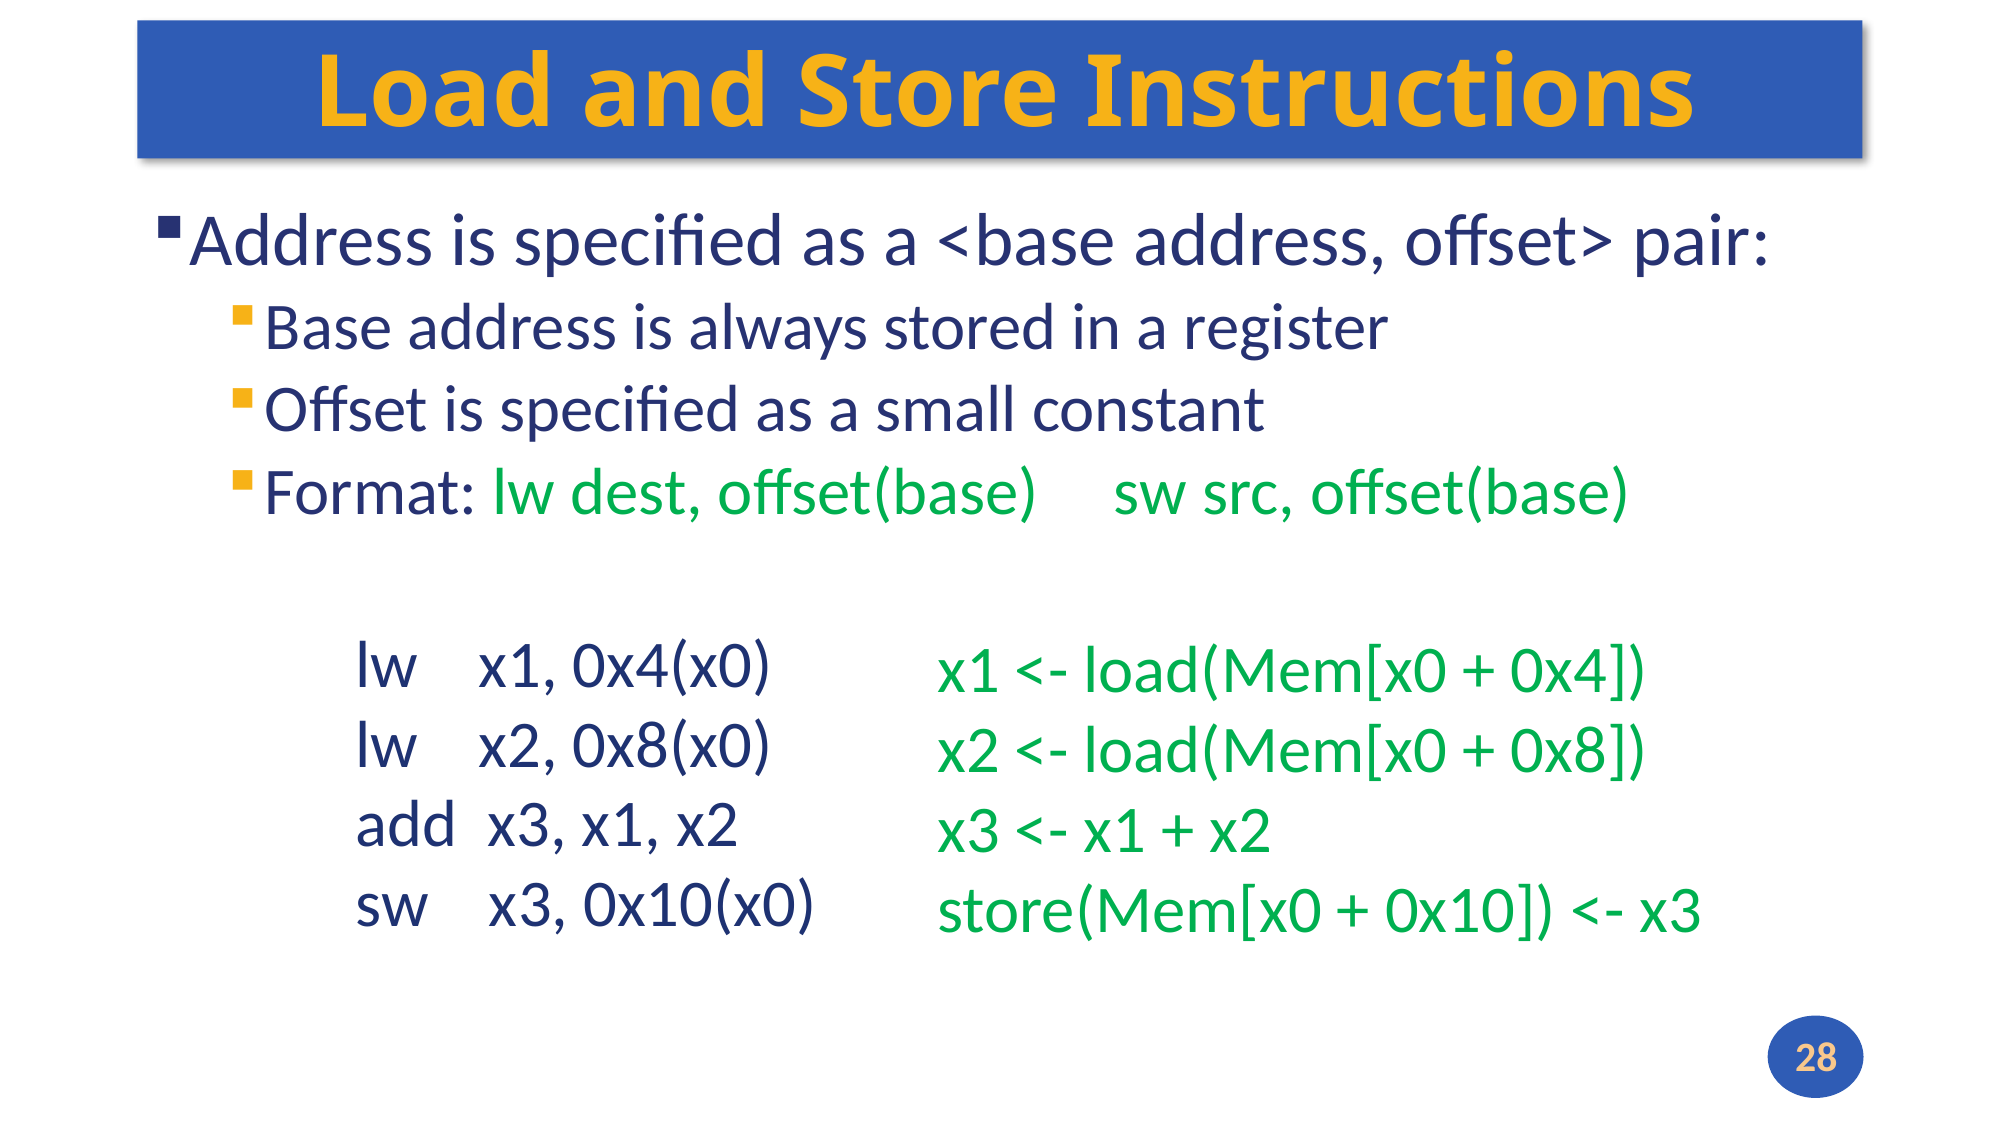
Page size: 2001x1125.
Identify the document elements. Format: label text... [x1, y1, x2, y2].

text_box x1 <- load(Mem[x0 + 0x4]) x2 <- load(Mem[x0 + 0x8]) x3 <- x1 + x2 store(Mem[x0 + 0x10]) <- x3 [922, 618, 1759, 954]
title Load and Store Instructions [137, 17, 1863, 156]
list Address is specified as a <base address, offset> pair: Base address is always stored in a register Offset is specified as a small constant Format: lw dest, offset(base) sw src, offset(base) [137, 193, 1863, 560]
slide_number 28 [1767, 1015, 1866, 1095]
text_box lw x1, 0x4(x0) lw x2, 0x8(x0) add x3, x1, x2 sw x3, 0x10(x0) [340, 612, 900, 948]
